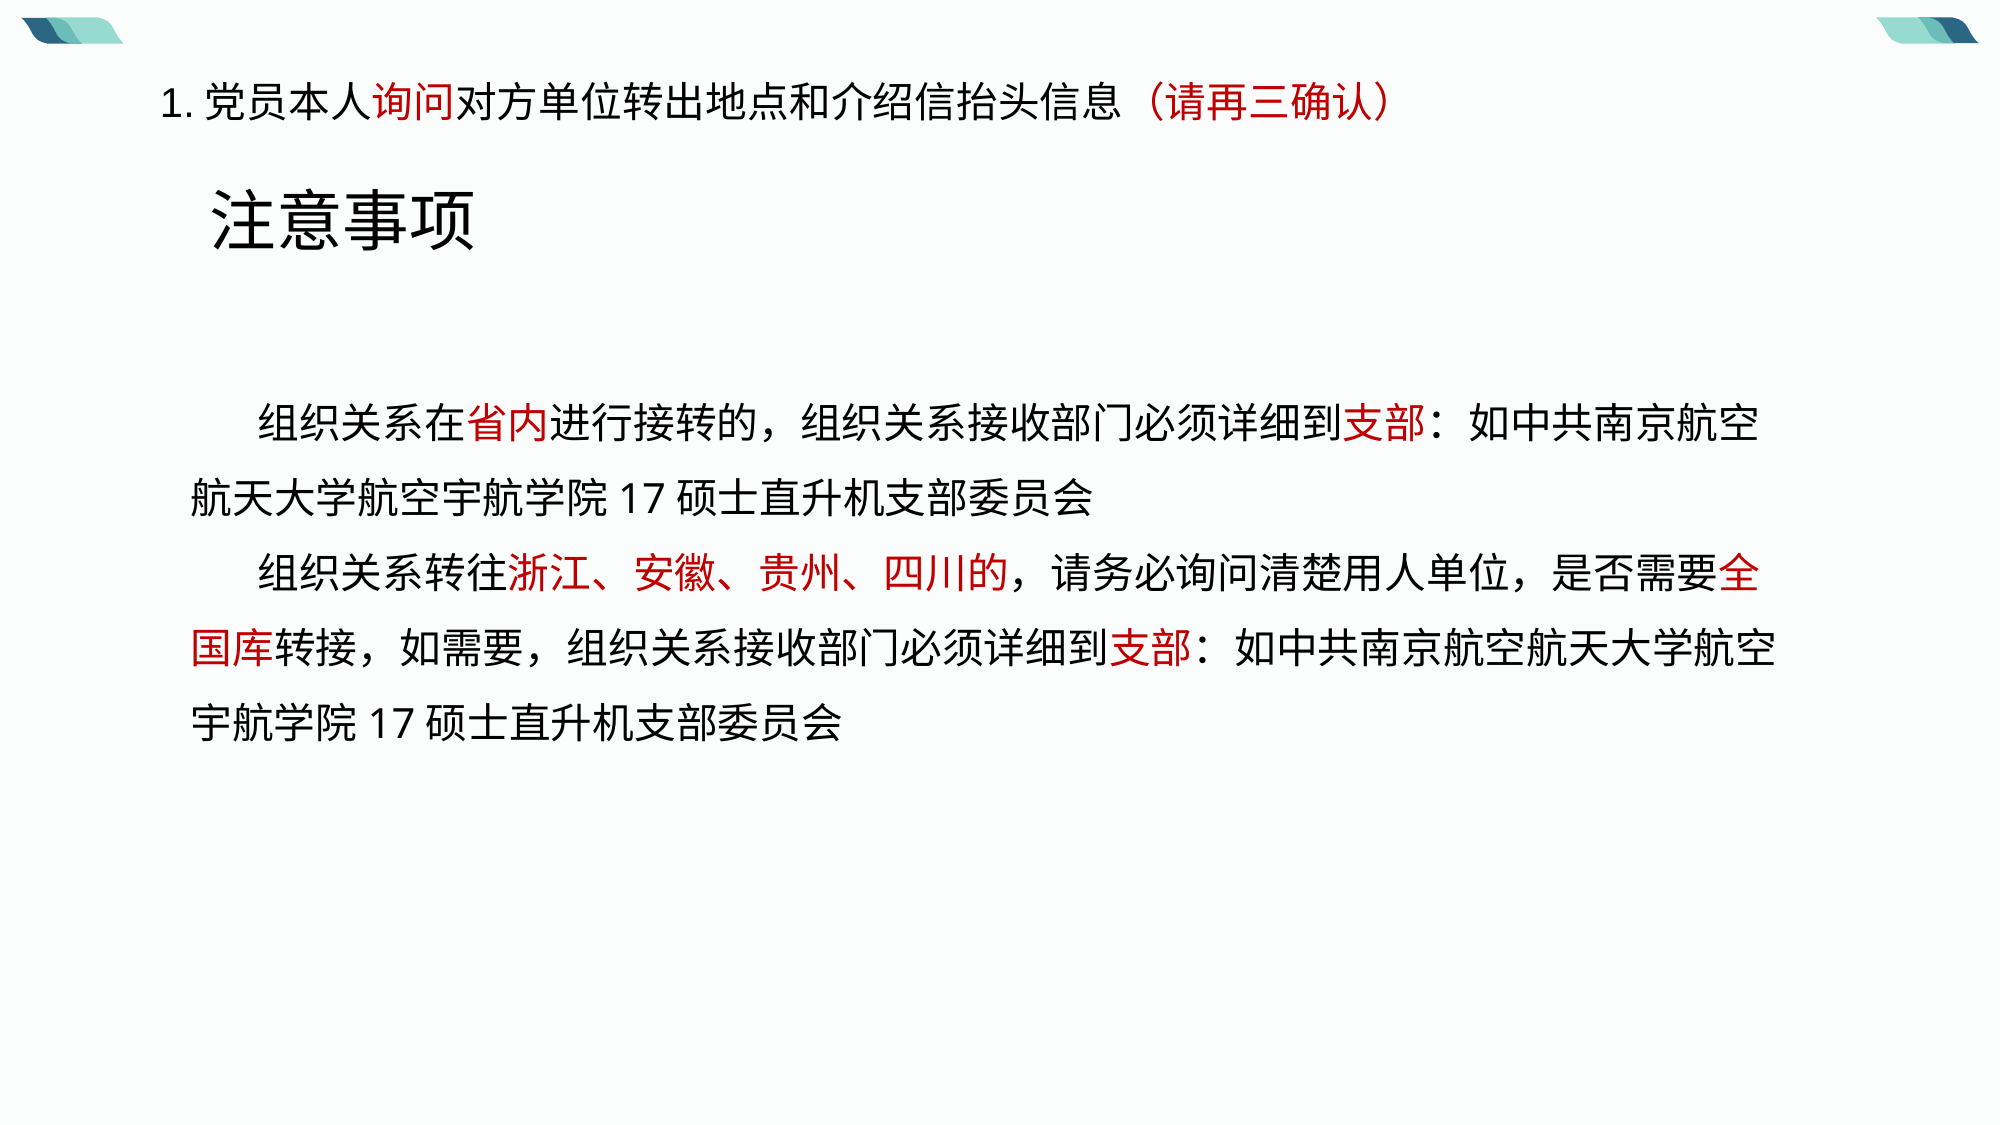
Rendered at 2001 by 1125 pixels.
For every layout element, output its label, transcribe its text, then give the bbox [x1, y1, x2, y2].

text_box 1.党员本人询问对方单位转出地点和介绍信抬头信息（请再三确认） [145, 68, 1431, 134]
text_box 注意事项 [194, 170, 706, 266]
text_box 组织关系在省内进行接转的，组织关系接收部门必须详细到支部：如中共南京航空航天大学航空宇航学院17硕士直升机支部委员会 组织关系转往浙江、安徽、贵州、四川的，请务必询问清楚用人单位，是否需要全国库转接，如需要，组织关系接收部门必须详细到支部：如中共南京航空航天大学航空宇航学院17硕士直升机支部委员会 [175, 364, 1808, 755]
